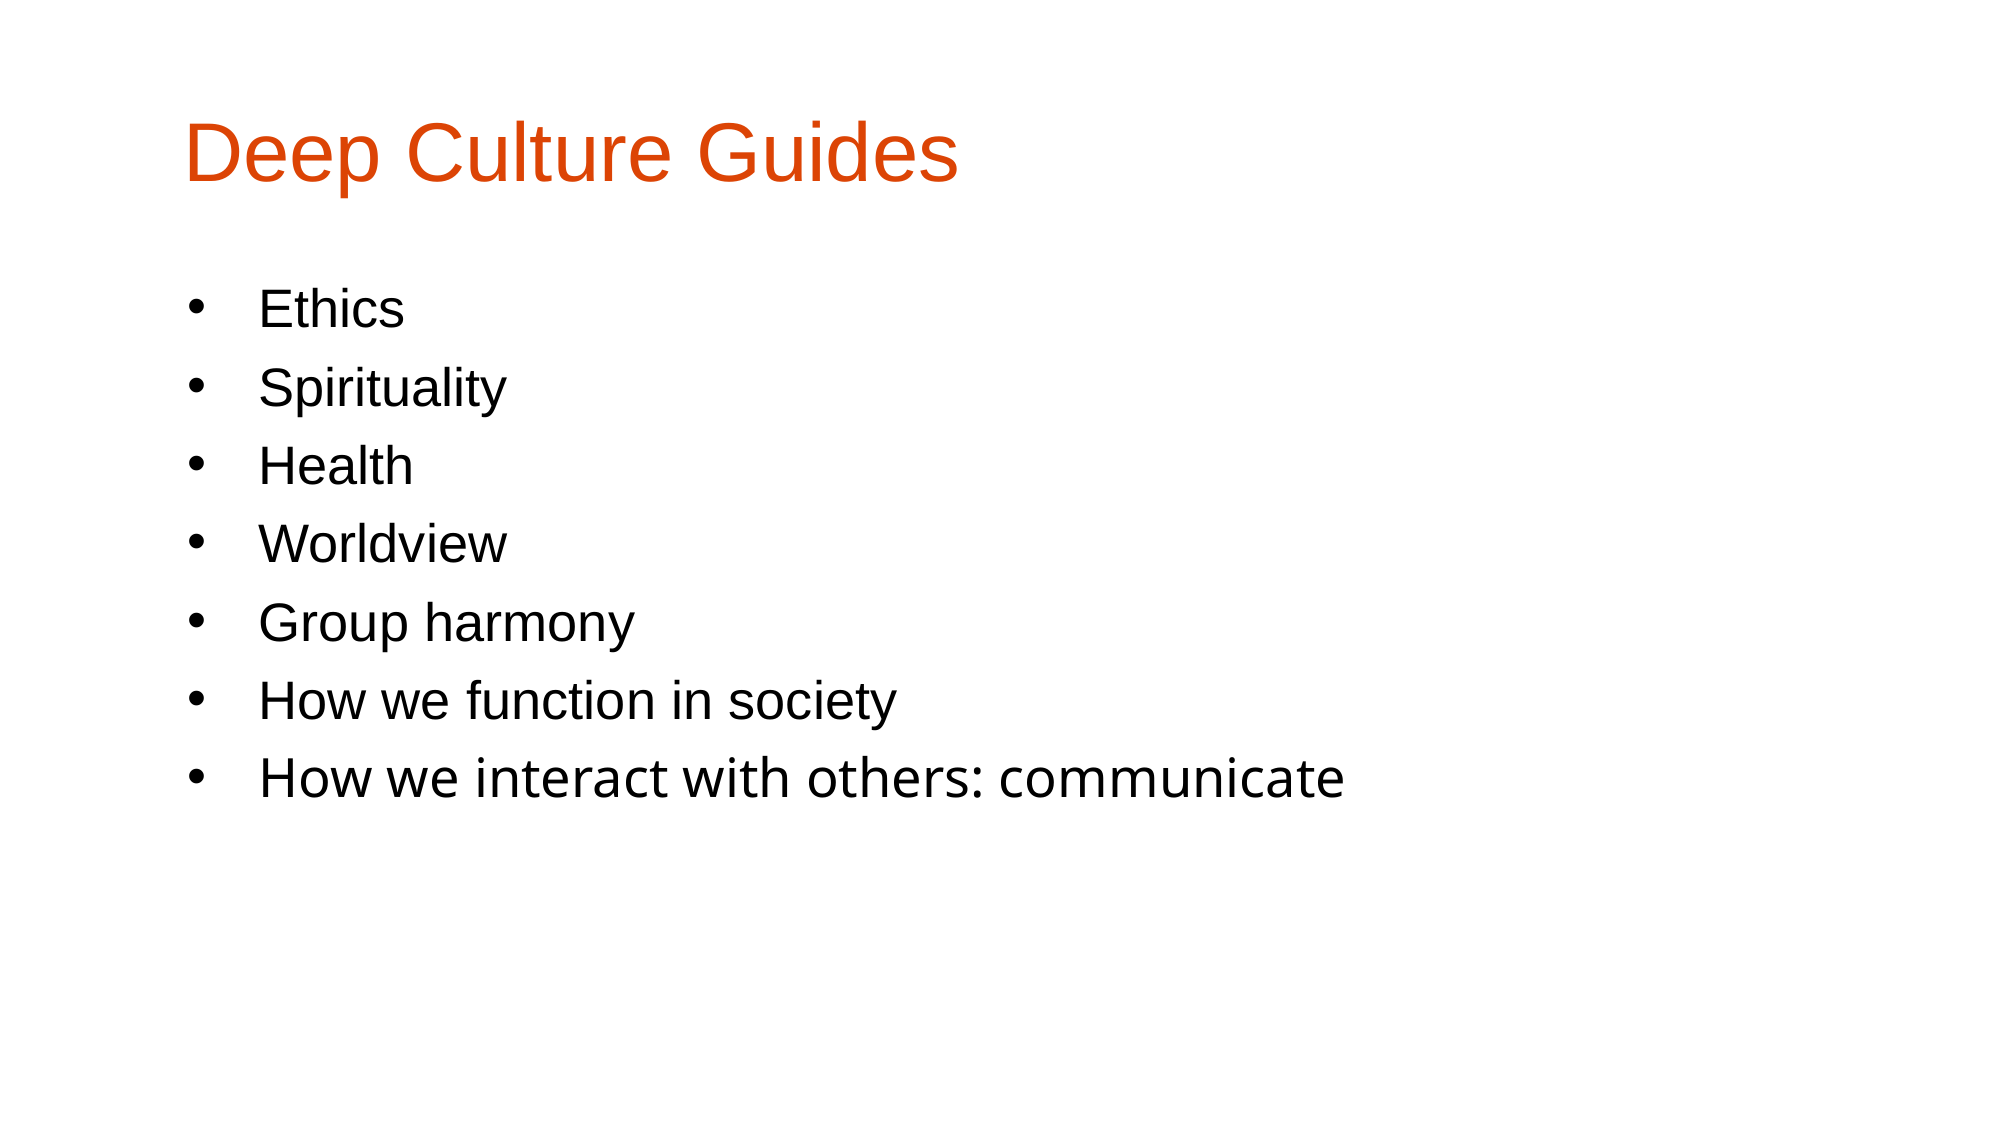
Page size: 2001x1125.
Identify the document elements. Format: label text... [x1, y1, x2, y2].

list Ethics Spirituality Health Worldview Group harmony How we function in society How we interact with others: communicate [168, 258, 1519, 934]
title Deep Culture Guides [168, 54, 1519, 243]
